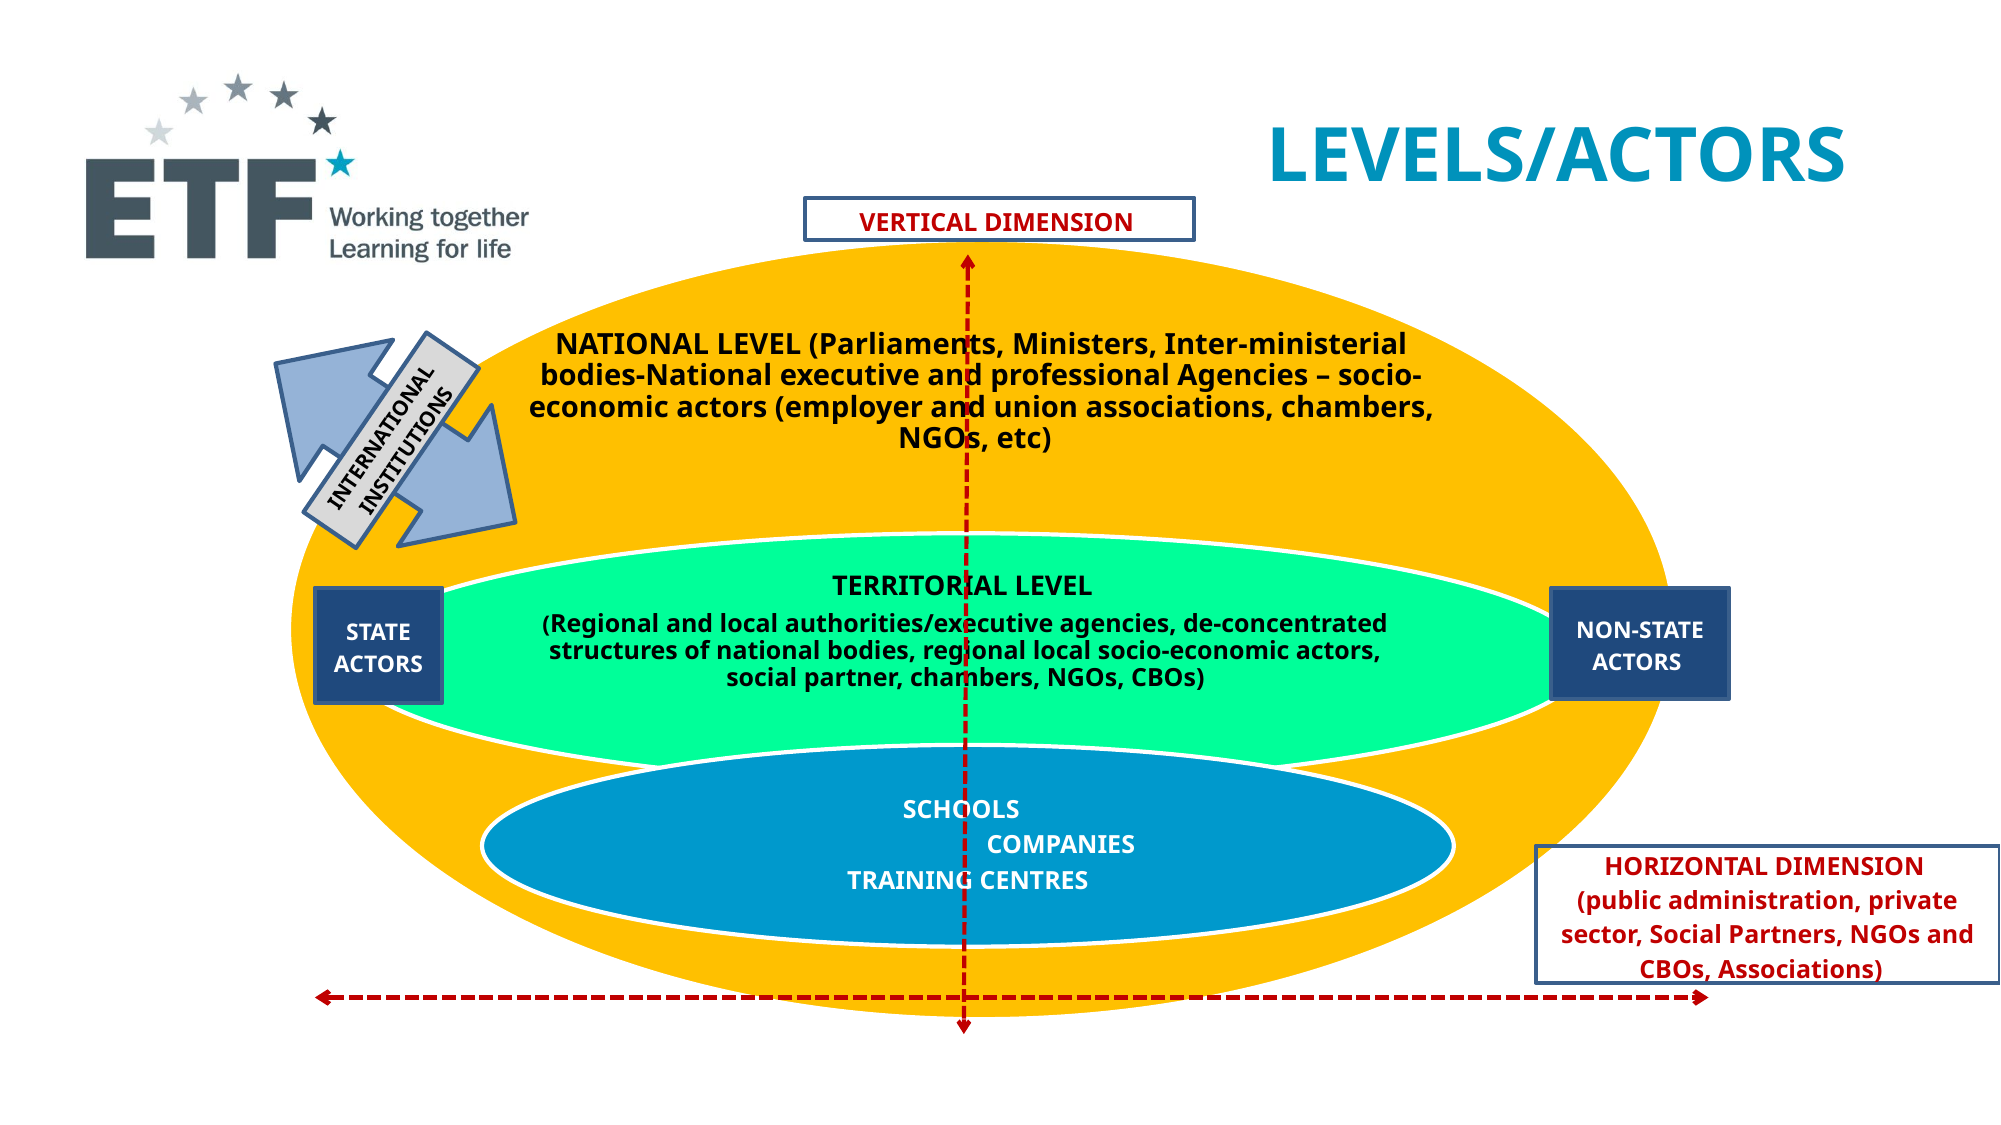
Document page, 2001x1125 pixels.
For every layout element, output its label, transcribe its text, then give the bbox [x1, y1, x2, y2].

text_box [963, 998, 968, 1035]
text_box NON-STATE ACTORS [1660, 587, 1729, 699]
picture [84, 70, 303, 265]
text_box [303, 239, 1660, 1020]
text_box HORIZONTAL DIMENSION (public administration, private sector, Social Partners, NGOs and CBOs, Associations) [1660, 845, 2000, 983]
title Levels/Actors [137, 59, 1863, 255]
text_box [275, 357, 303, 482]
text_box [963, 254, 968, 997]
